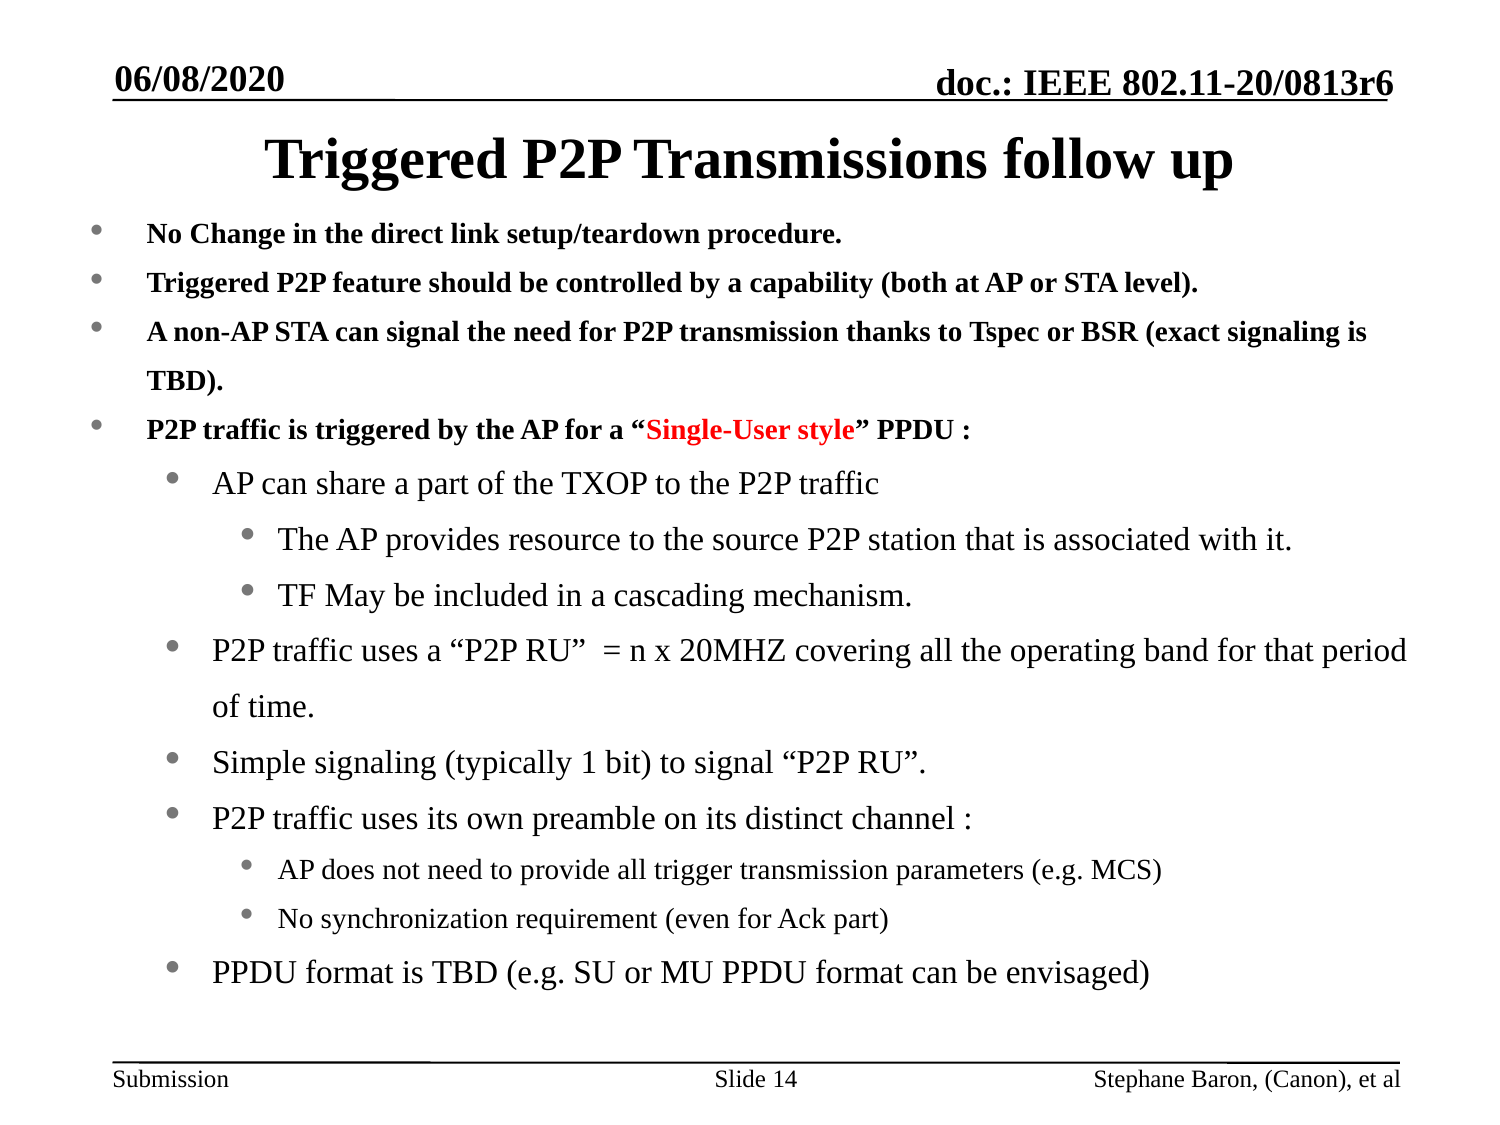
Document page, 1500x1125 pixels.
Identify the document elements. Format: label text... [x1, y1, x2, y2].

slide_number Slide 14 [712, 1061, 800, 1123]
text_box No Change in the direct link setup/teardown procedure. Triggered P2P feature should be controlled by a capability (both at AP or STA level). A non-AP STA can signal the need for P2P transmission thanks to Tspec or BSR (exact signaling is TBD). P2P traffic is triggered by the AP for a “Single-User style” PPDU : AP can share a part of the TXOP to the P2P traffic The AP provides resource to the source P2P station that is associated with it. TF May be included in a cascading mechanism. P2P traffic uses a “P2P RU” = n x 20MHZ covering all the operating band for that period of time. Simple signaling (typically 1 bit) to signal “P2P RU”. P2P traffic uses its own preamble on its distinct channel : AP does not need to provide all trigger transmission parameters (e.g. MCS) No synchronization requirement (even for Ack part) PPDU format is TBD (e.g. SU or MU PPDU format can be envisaged) [75, 193, 1425, 1057]
footer Stephane Baron, (Canon), et al [878, 1061, 1402, 1093]
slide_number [114, 54, 423, 100]
title Triggered P2P Transmissions follow up [49, 91, 1451, 219]
